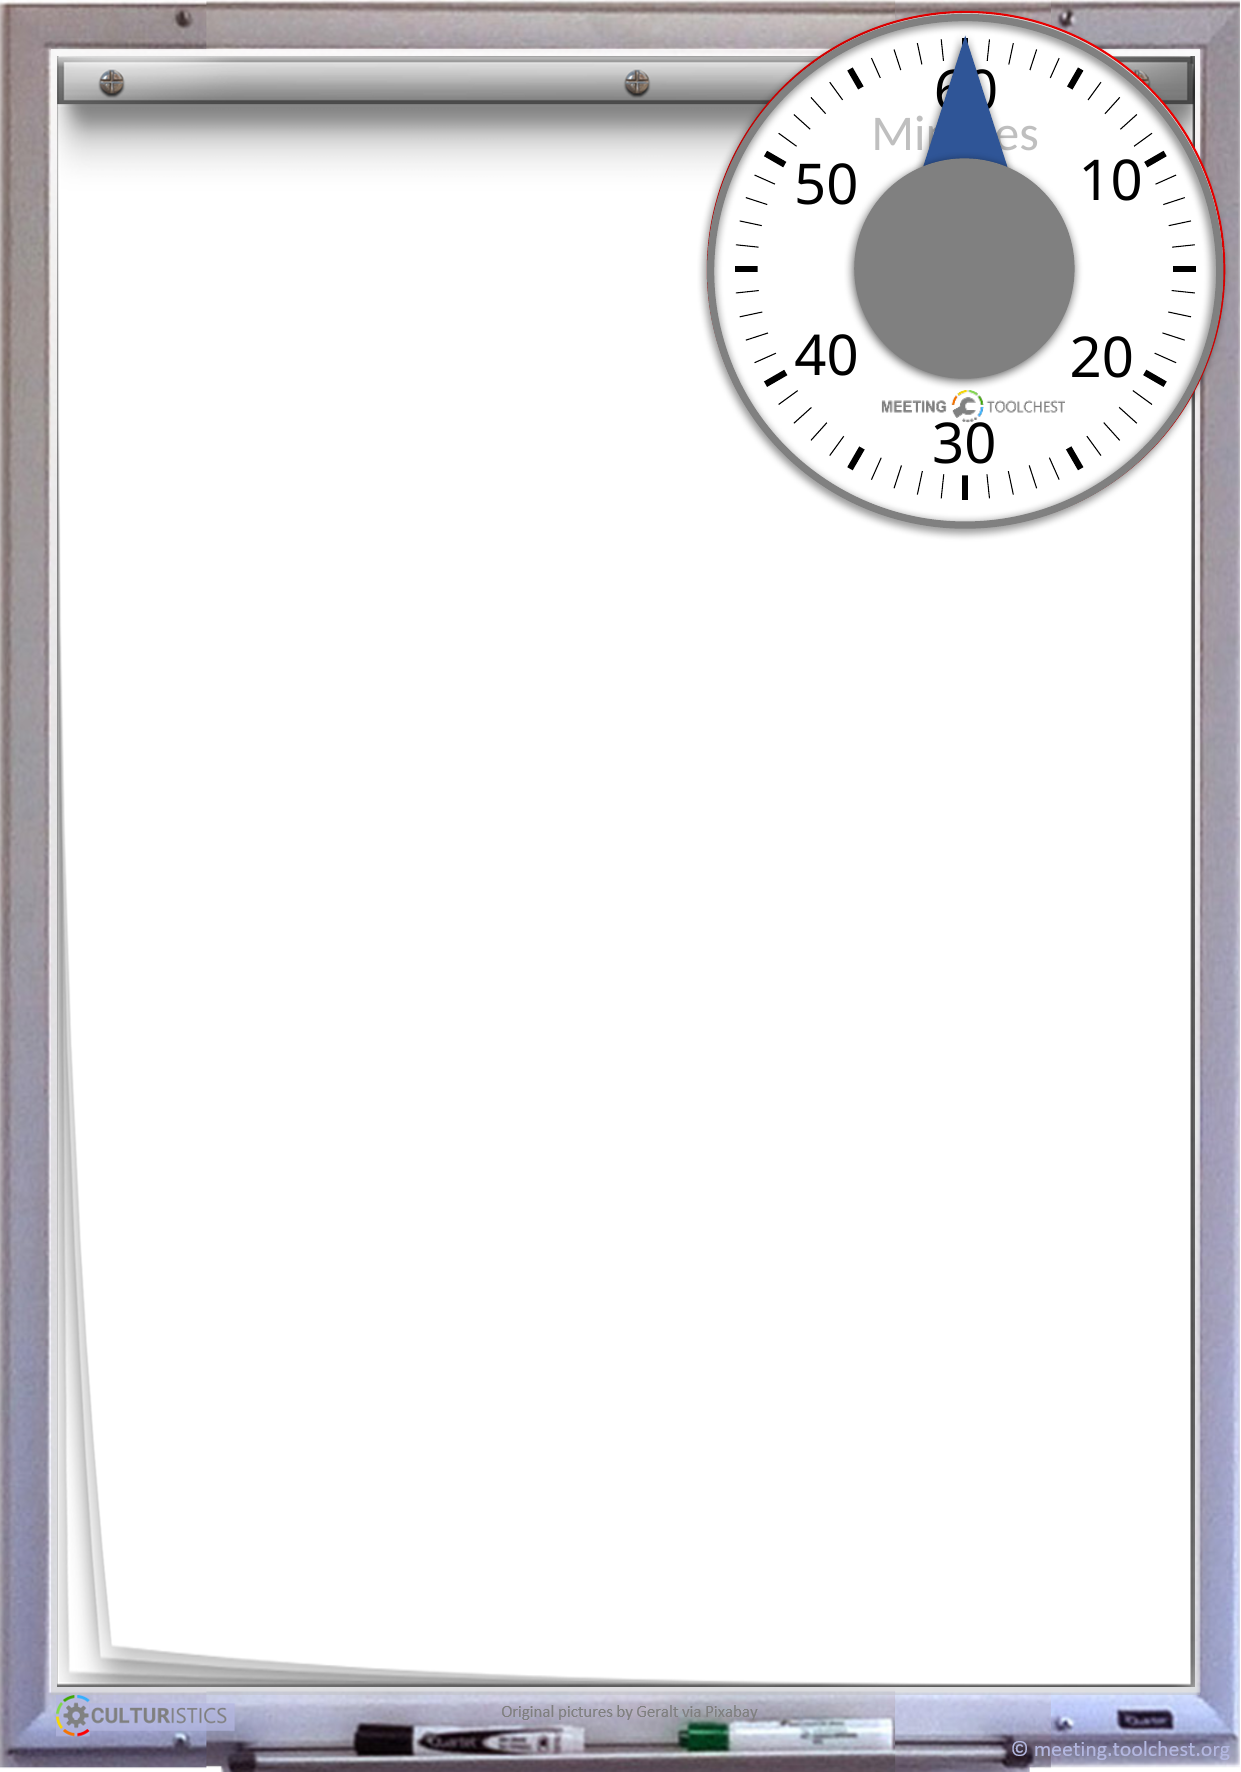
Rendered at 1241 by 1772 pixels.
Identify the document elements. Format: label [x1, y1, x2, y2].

text_box [703, 22, 1221, 520]
picture [0, 0, 1241, 1772]
